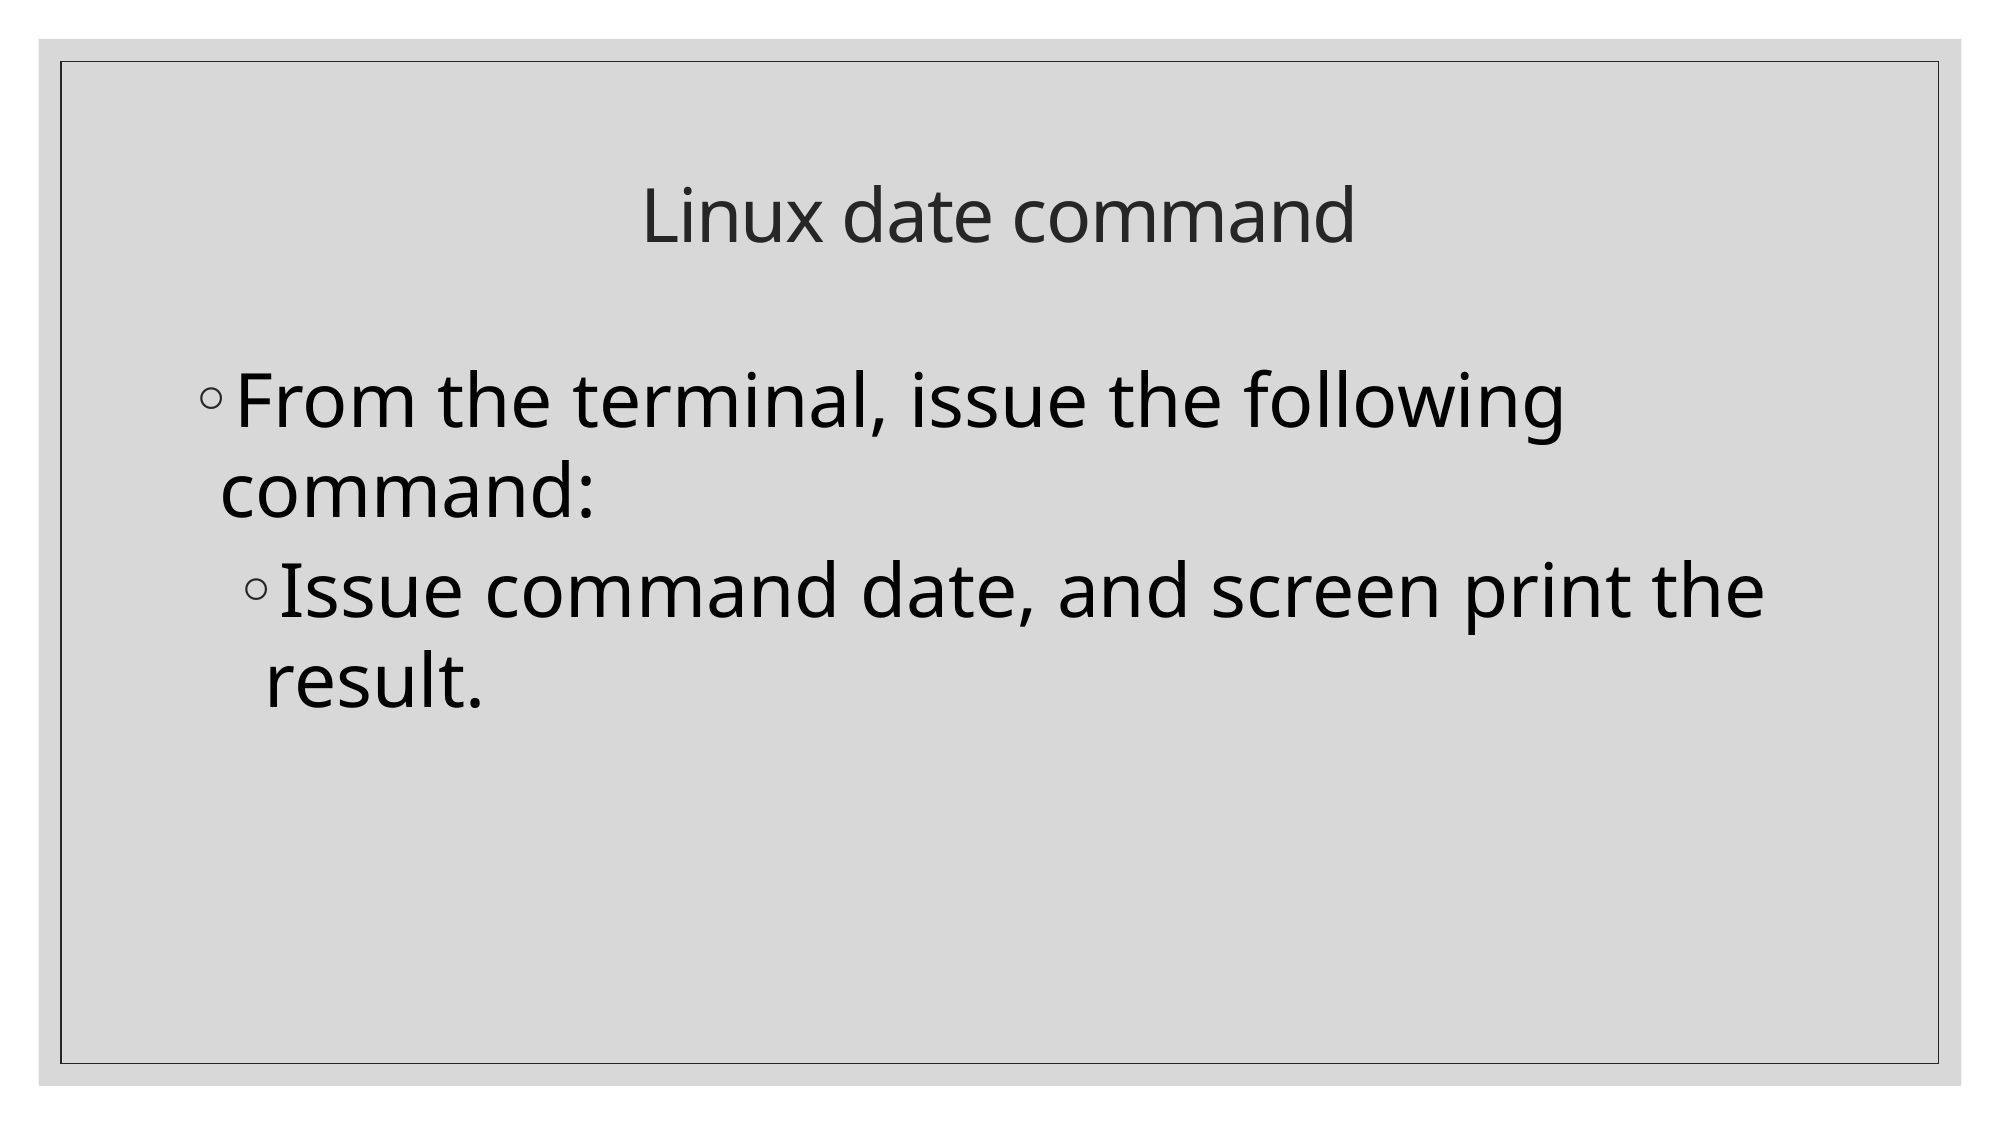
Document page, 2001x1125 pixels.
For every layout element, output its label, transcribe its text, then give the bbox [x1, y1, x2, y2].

list From the terminal, issue the following command: Issue command date, and screen print the result. [174, 345, 1825, 977]
title Linux date command [174, 105, 1825, 331]
